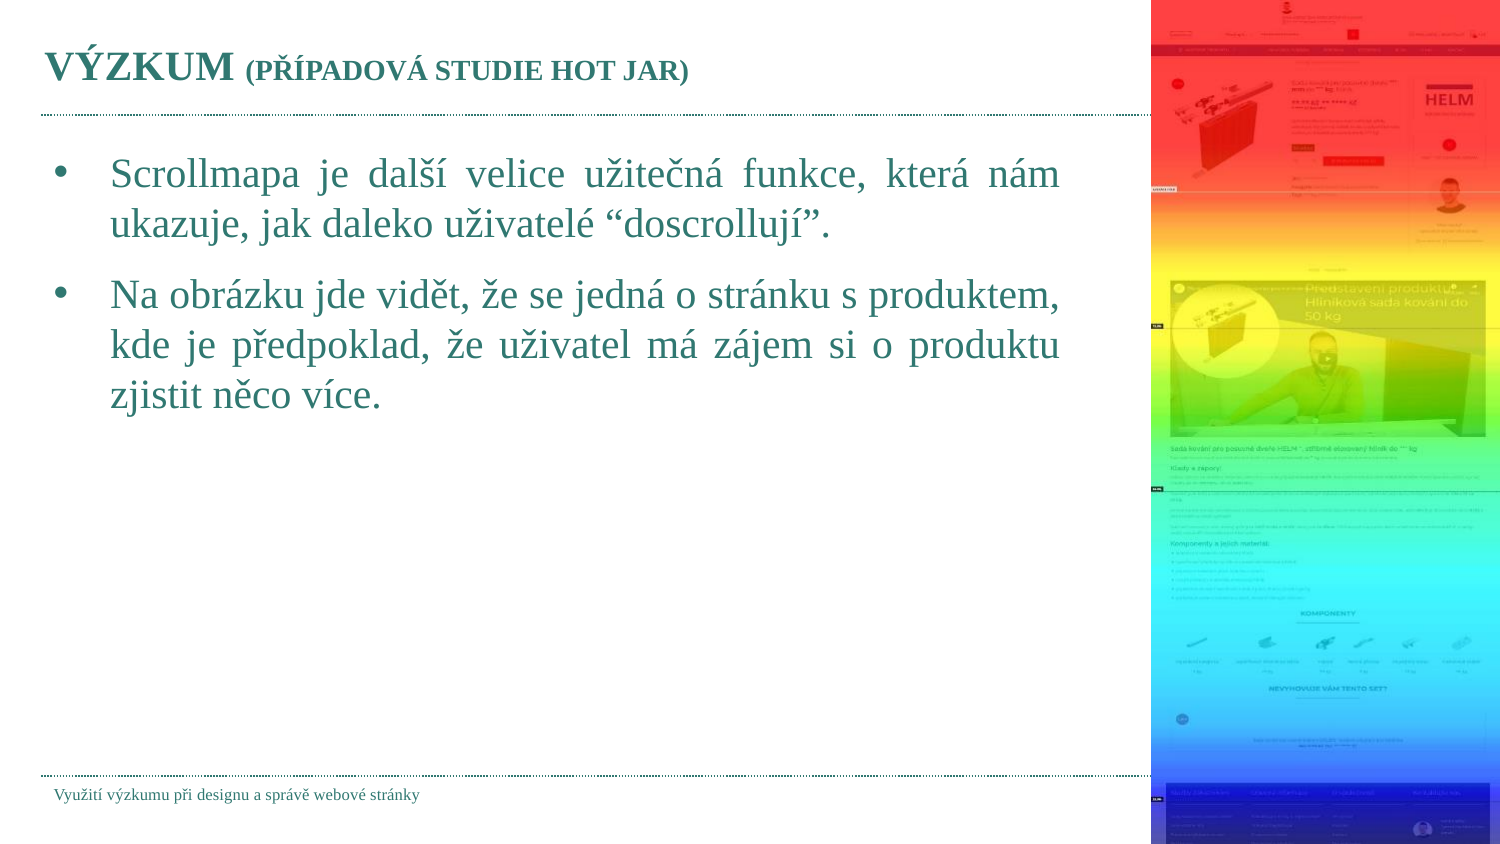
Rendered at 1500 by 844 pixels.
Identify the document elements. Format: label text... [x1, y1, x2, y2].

picture [1151, 0, 1500, 844]
footer Využití výzkumu při designu a správě webové stránky [38, 776, 514, 822]
text_box Scrollmapa je další velice užitečná funkce, která nám ukazuje, jak daleko uživatelé “doscrollují”. Na obrázku jde vidět, že se jedná o stránku s produktem, kde je předpoklad, že uživatel má zájem si o produktu zjistit něco více. [38, 138, 1077, 425]
title VÝZKUM (PŘÍPADOVÁ STUDIE HOT JAR) [29, 31, 1105, 115]
